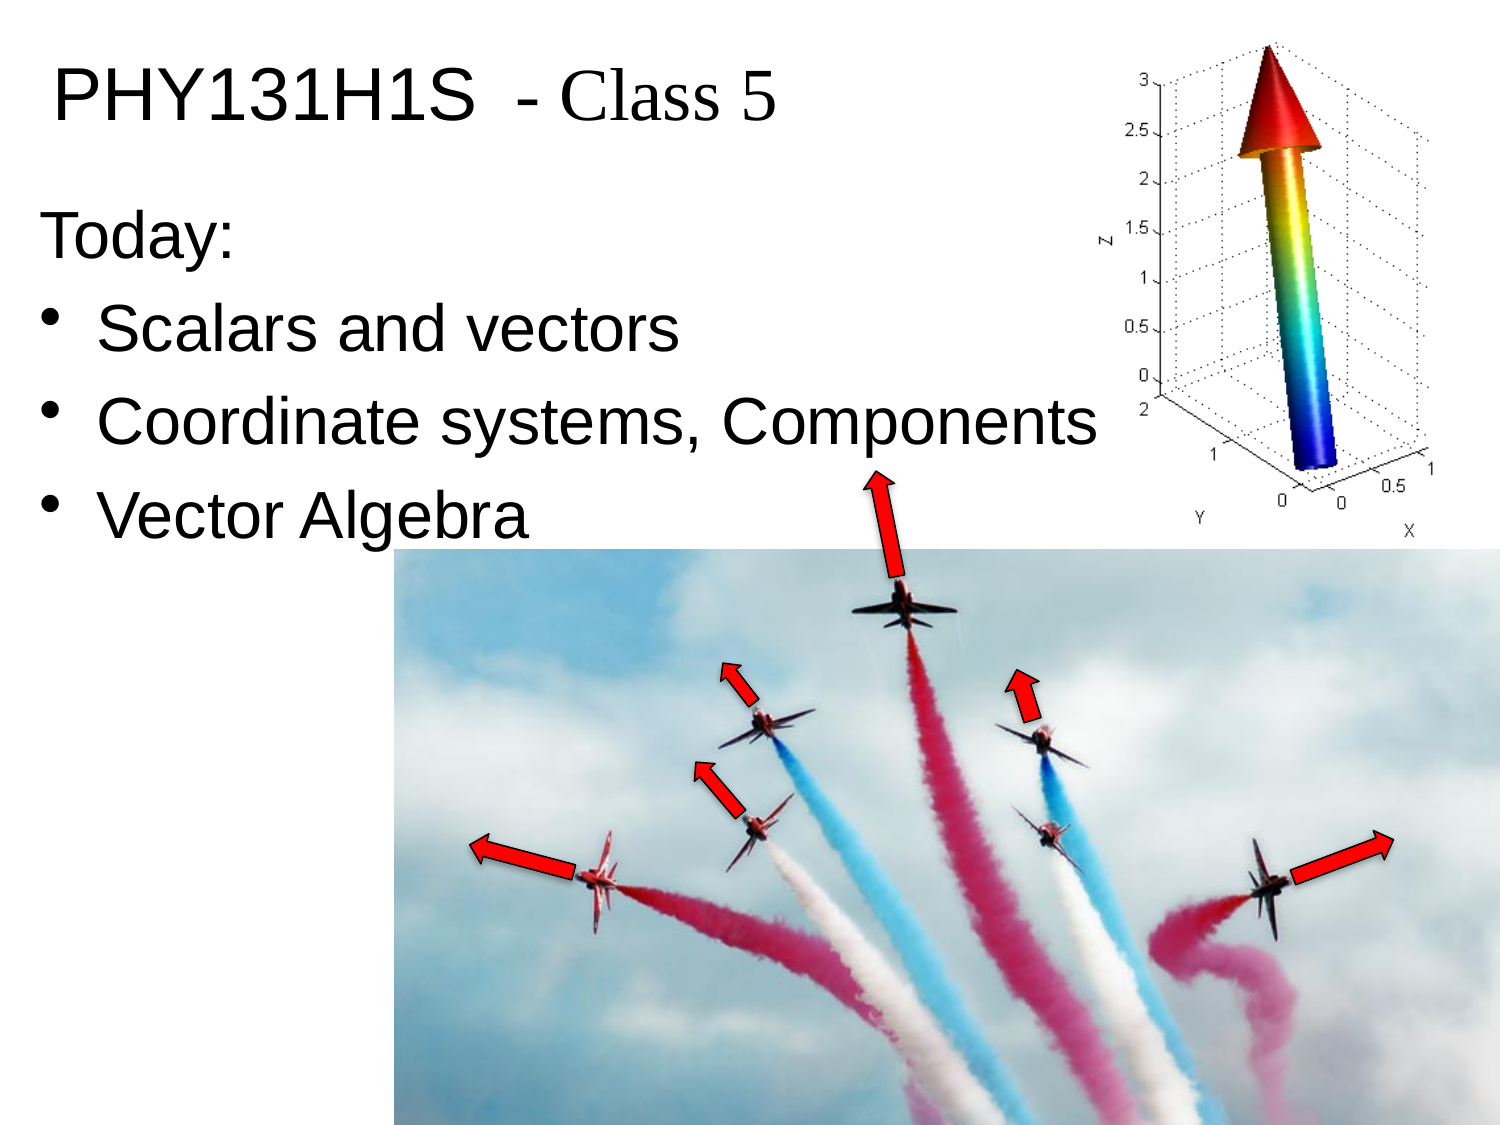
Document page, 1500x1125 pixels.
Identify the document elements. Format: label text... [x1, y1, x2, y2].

picture [394, 0, 1500, 1125]
text_box Today: Scalars and vectors Coordinate systems, Components Vector Algebra [24, 199, 907, 663]
text_box [862, 470, 901, 548]
title PHY131H1S - Class 5 [37, 24, 876, 156]
